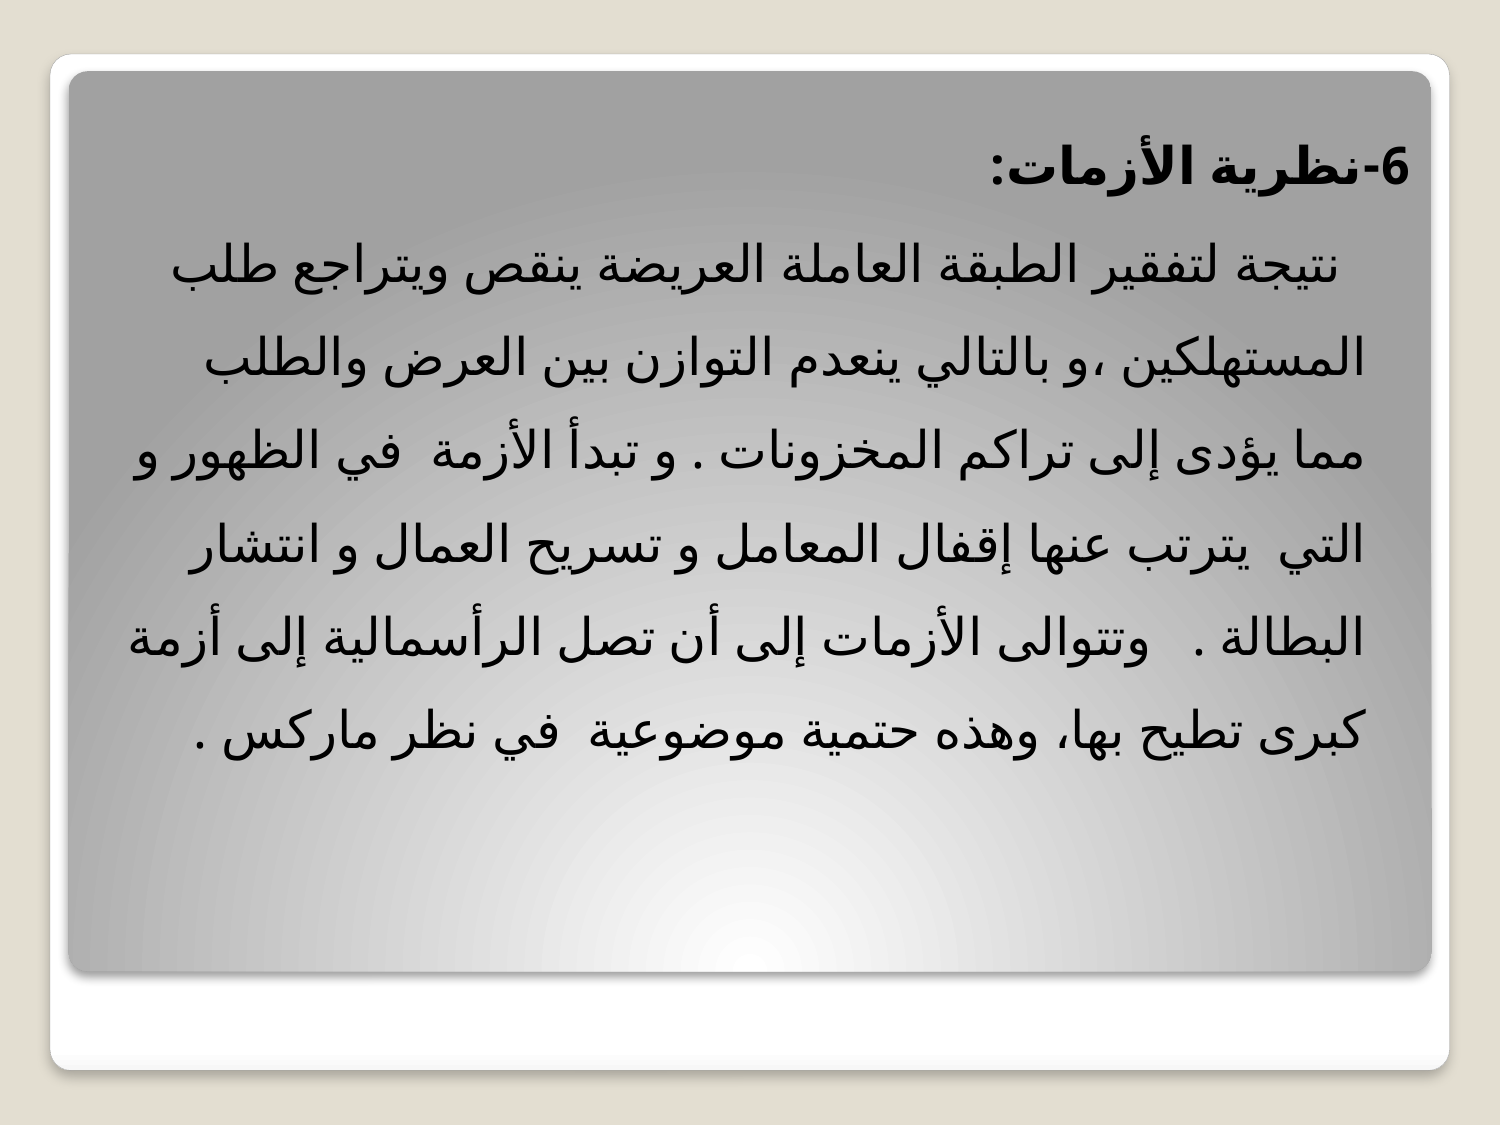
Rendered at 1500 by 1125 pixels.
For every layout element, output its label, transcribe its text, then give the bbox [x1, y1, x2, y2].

list 6-نظرية الأزمات: نتيجة لتفقير الطبقة العاملة العريضة ينقص ويتراجع طلب المستهلكين ،و بالتالي ينعدم التوازن بين العرض والطلب مما يؤدى إلى تراكم المخزونات . و تبدأ الأزمة في الظهور و التي يترتب عنها إقفال المعامل و تسريح العمال و انتشار البطالة . وتتوالى الأزمات إلى أن تصل الرأسمالية إلى أزمة كبرى تطيح بها، وهذه حتمية موضوعية في نظر ماركس . [82, 86, 1425, 961]
